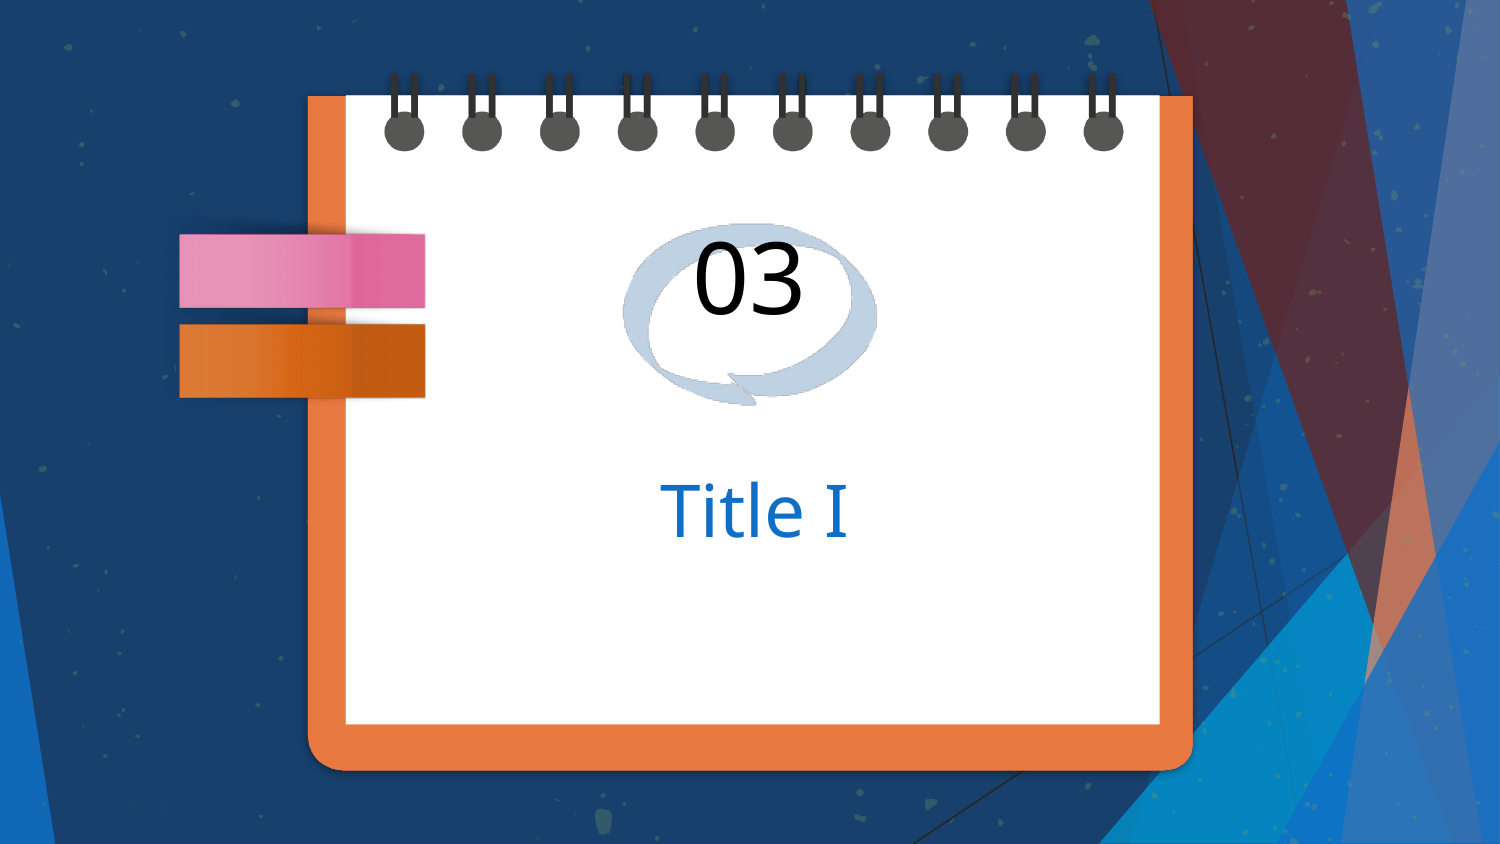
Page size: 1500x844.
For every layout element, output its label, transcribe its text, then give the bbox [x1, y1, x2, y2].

picture [136, 73, 1193, 771]
title Title I [381, 474, 1129, 569]
